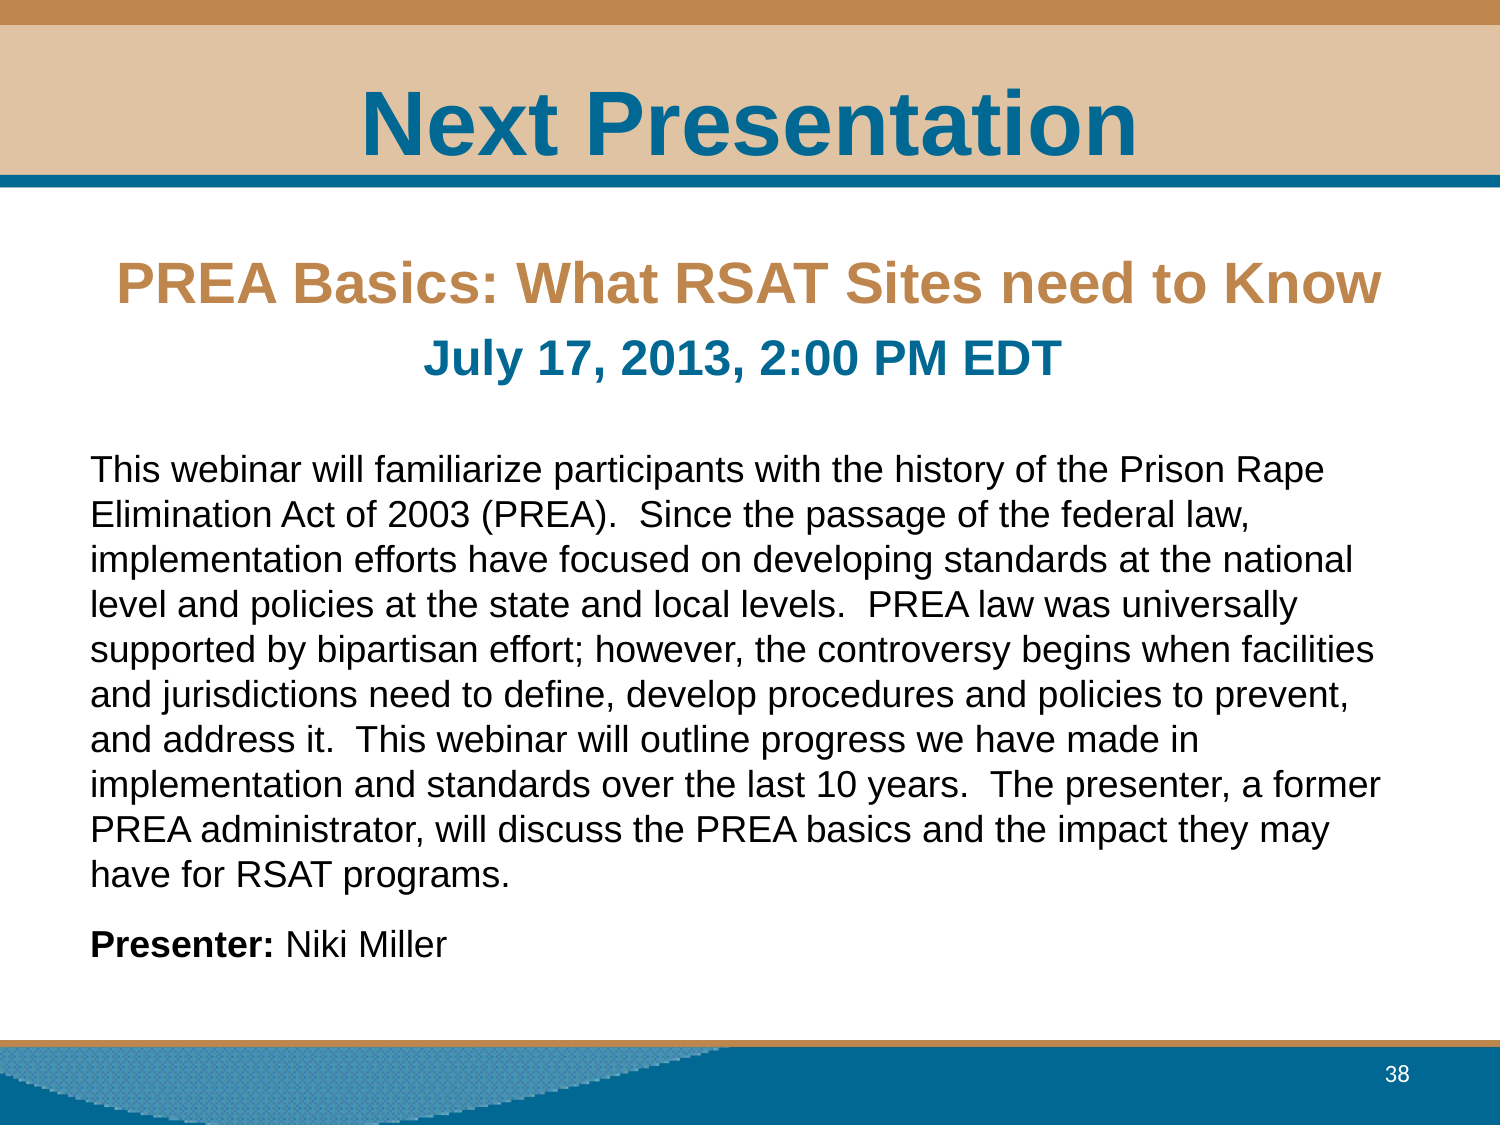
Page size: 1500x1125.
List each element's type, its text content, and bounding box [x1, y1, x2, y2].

title Next Presentation [75, 24, 1425, 213]
list PREA Basics: What RSAT Sites need to Know July 17, 2013, 2:00 PM EDT This webinar will familiarize participants with the history of the Prison Rape Elimination Act of 2003 (PREA). Since the passage of the federal law, implementation efforts have focused on developing standards at the national level and policies at the state and local levels. PREA law was universally supported by bipartisan effort; however, the controversy begins when facilities and jurisdictions need to define, develop procedures and policies to prevent, and address it. This webinar will outline progress we have made in implementation and standards over the last 10 years. The presenter, a former PREA administrator, will discuss the PREA basics and the impact they may have for RSAT programs. Presenter: Niki Miller [75, 237, 1425, 1000]
picture [0, 1040, 1500, 1125]
slide_number 38 [1074, 1042, 1425, 1103]
